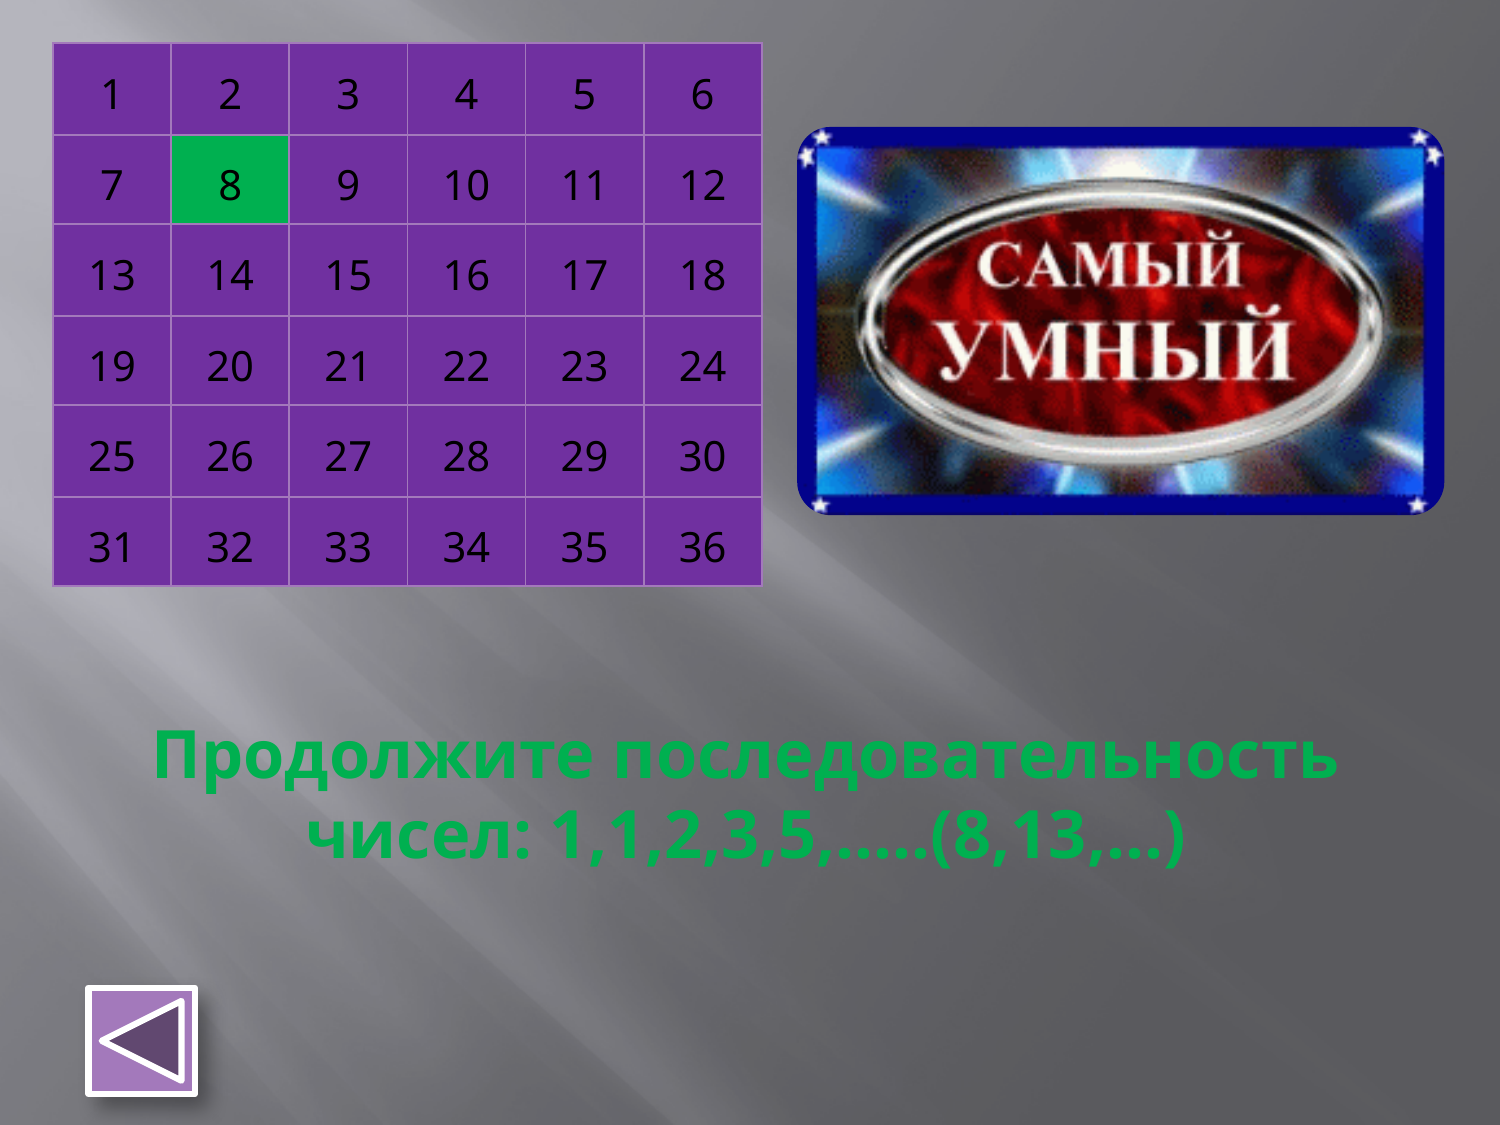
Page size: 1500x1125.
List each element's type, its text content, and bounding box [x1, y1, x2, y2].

table_cell 20 [172, 317, 288, 404]
table_cell 27 [290, 406, 407, 496]
table_cell 31 [54, 498, 170, 585]
text_box [85, 985, 198, 1097]
table_cell 35 [526, 498, 643, 585]
table_cell 36 [645, 498, 761, 585]
table_cell 15 [290, 225, 407, 315]
table_cell 18 [645, 225, 761, 315]
table_cell 7 [54, 136, 170, 223]
table_cell 32 [172, 498, 288, 585]
table_cell 26 [172, 406, 288, 496]
table_cell 13 [54, 225, 170, 315]
table_cell 12 [645, 136, 761, 223]
table_header 1 [54, 44, 170, 134]
table_cell 28 [408, 406, 525, 496]
table_cell 33 [290, 498, 407, 585]
table_cell 10 [408, 136, 525, 223]
table_cell 25 [54, 406, 170, 496]
table_header 5 [526, 44, 643, 134]
table_cell 23 [526, 317, 643, 404]
table_cell 14 [172, 225, 288, 315]
table_cell 22 [408, 317, 525, 404]
picture [796, 126, 1445, 516]
table_cell 30 [645, 406, 761, 496]
table_cell 16 [408, 225, 525, 315]
table_cell 29 [526, 406, 643, 496]
table_cell 19 [54, 317, 170, 404]
table_cell 9 [290, 136, 407, 223]
table_header 4 [408, 44, 525, 134]
table_cell 11 [526, 136, 643, 223]
text_box Продолжите последовательность чисел: 1,1,2,3,5,…..(8,13,…) [47, 704, 1445, 879]
table_header 3 [290, 44, 407, 134]
table_cell 21 [290, 317, 407, 404]
table_header 2 [172, 44, 288, 134]
table_cell 17 [526, 225, 643, 315]
table_cell 34 [408, 498, 525, 585]
table_cell 24 [645, 317, 761, 404]
table_header 6 [645, 44, 761, 134]
table_cell 8 [172, 136, 288, 223]
